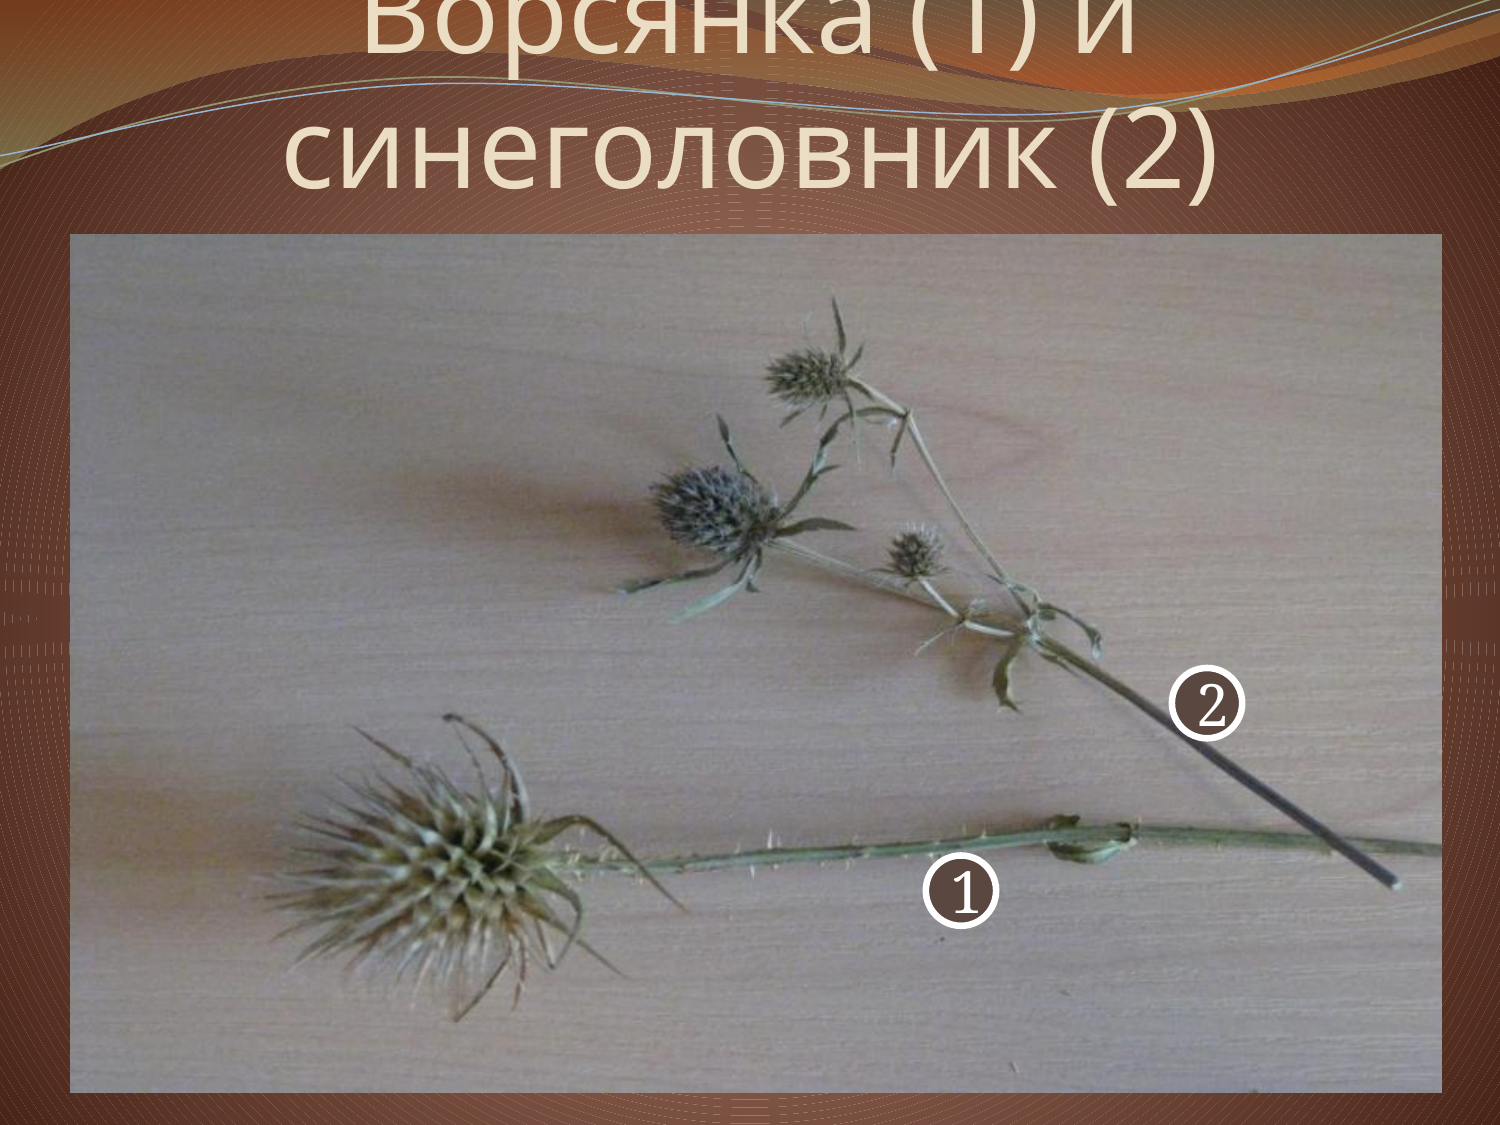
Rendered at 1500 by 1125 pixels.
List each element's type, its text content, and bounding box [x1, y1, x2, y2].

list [69, 233, 1442, 1093]
title Ворсянка (1) и синеголовник (2) [23, 34, 1477, 212]
